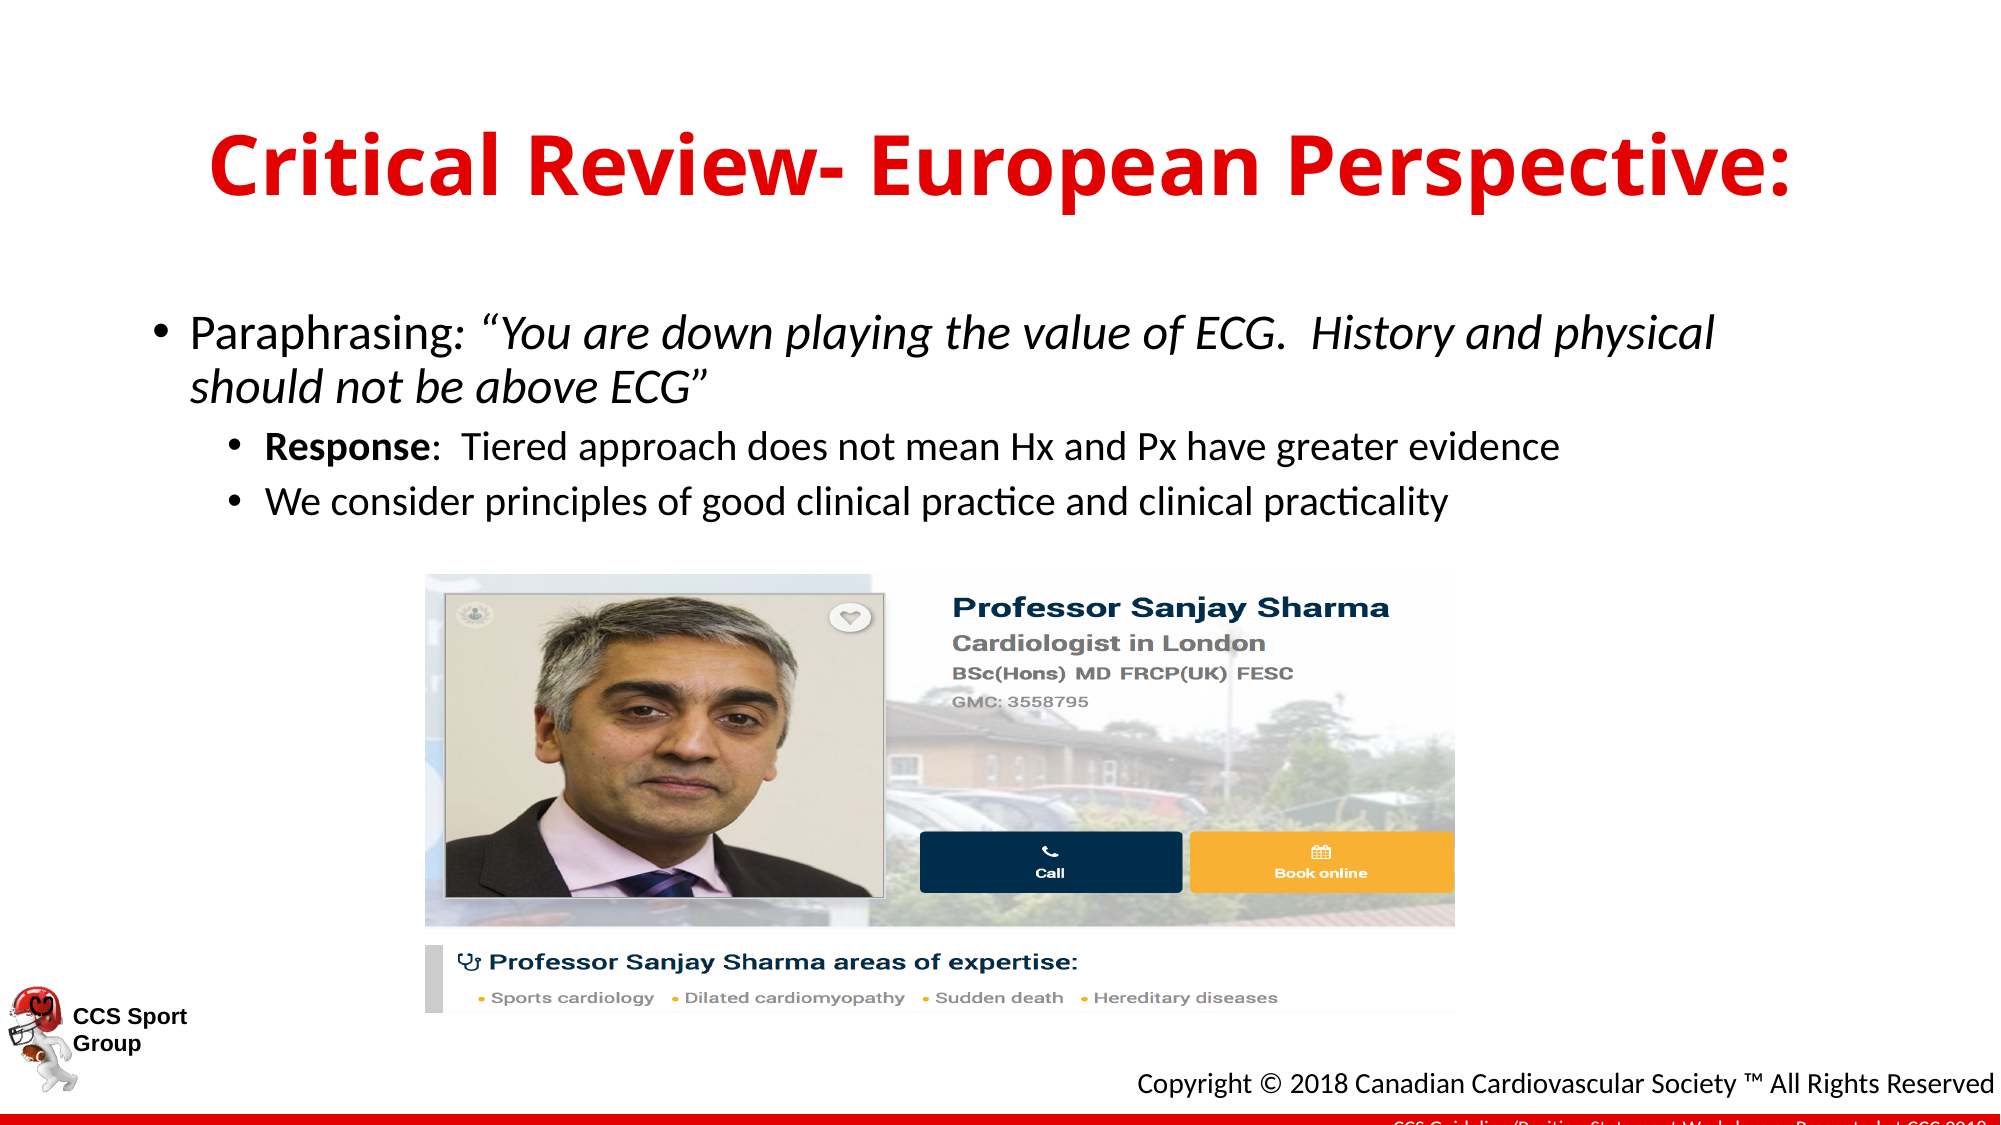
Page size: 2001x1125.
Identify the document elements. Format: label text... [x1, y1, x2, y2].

list Paraphrasing: “You are down playing the value of ECG. History and physical should not be above ECG” Response: Tiered approach does not mean Hx and Px have greater evidence We consider principles of good clinical practice and clinical practicality [137, 298, 1863, 1013]
picture [425, 574, 1455, 1013]
picture [0, 978, 96, 1103]
title Critical Review- European Perspective: [137, 59, 1863, 278]
